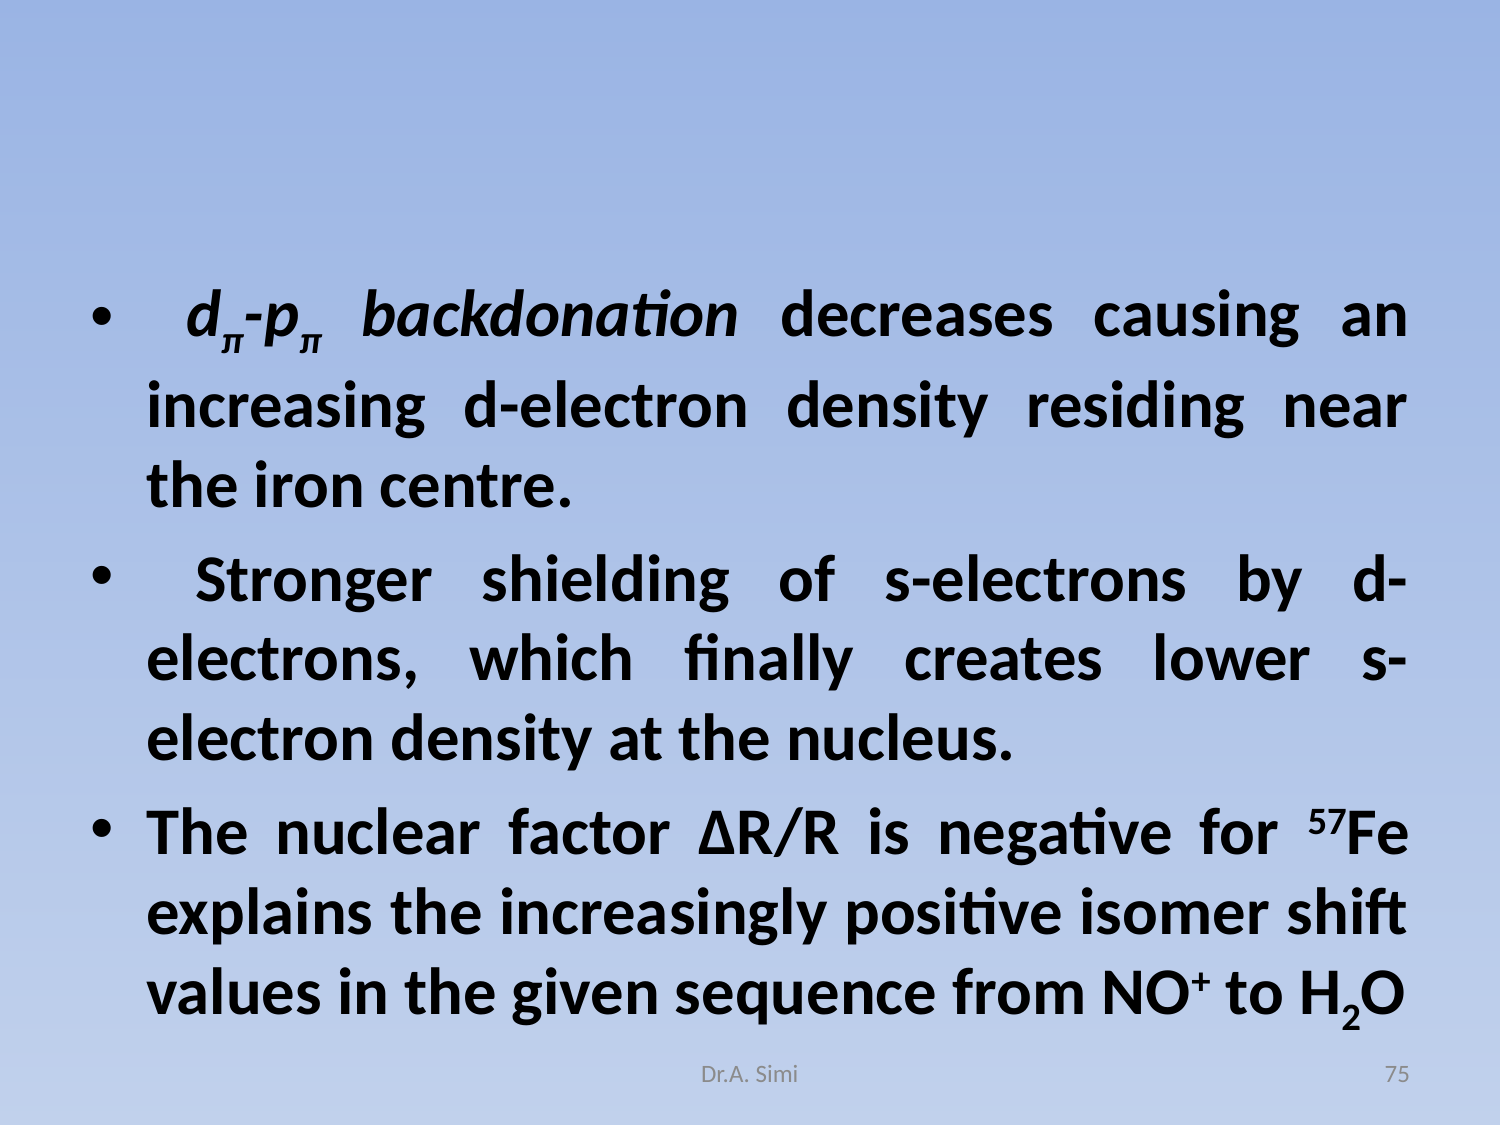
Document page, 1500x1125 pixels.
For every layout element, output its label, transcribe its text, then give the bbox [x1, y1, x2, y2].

slide_number 75 [1074, 1042, 1425, 1103]
footer Dr.A. Simi [512, 1042, 988, 1103]
list dπ-pπ backdonation decreases causing an increasing d-electron density residing near the iron centre. Stronger shielding of s-electrons by d-electrons, which finally creates lower s-electron density at the nucleus. The nuclear factor ΔR/R is negative for 57Fe explains the increasingly positive isomer shift values in the given sequence from NO+ to H2O [74, 262, 1426, 1006]
